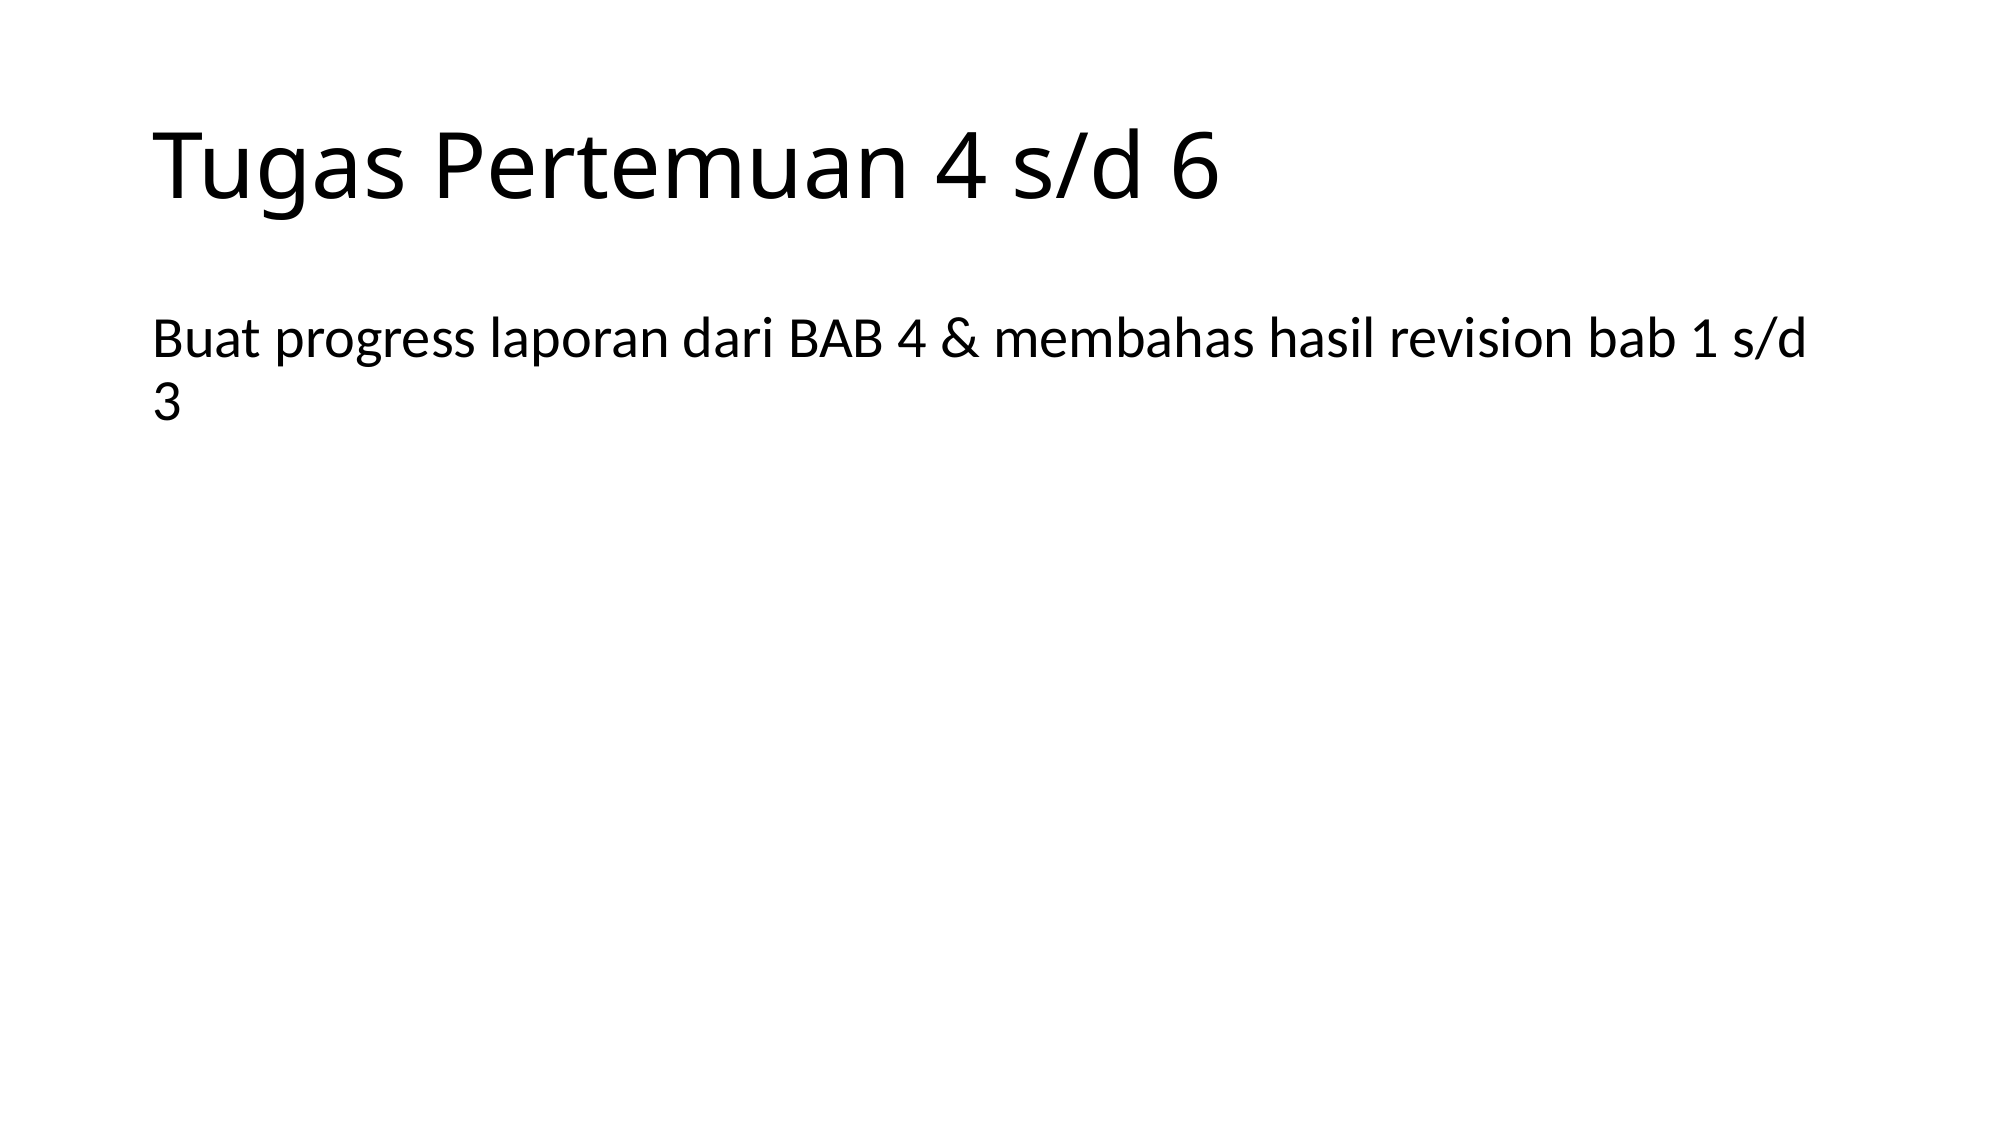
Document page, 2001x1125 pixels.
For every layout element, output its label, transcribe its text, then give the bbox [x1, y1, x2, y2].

title Tugas Pertemuan 4 s/d 6 [137, 59, 1863, 278]
list Buat progress laporan dari BAB 4 & membahas hasil revision bab 1 s/d 3 [137, 299, 1863, 1014]
